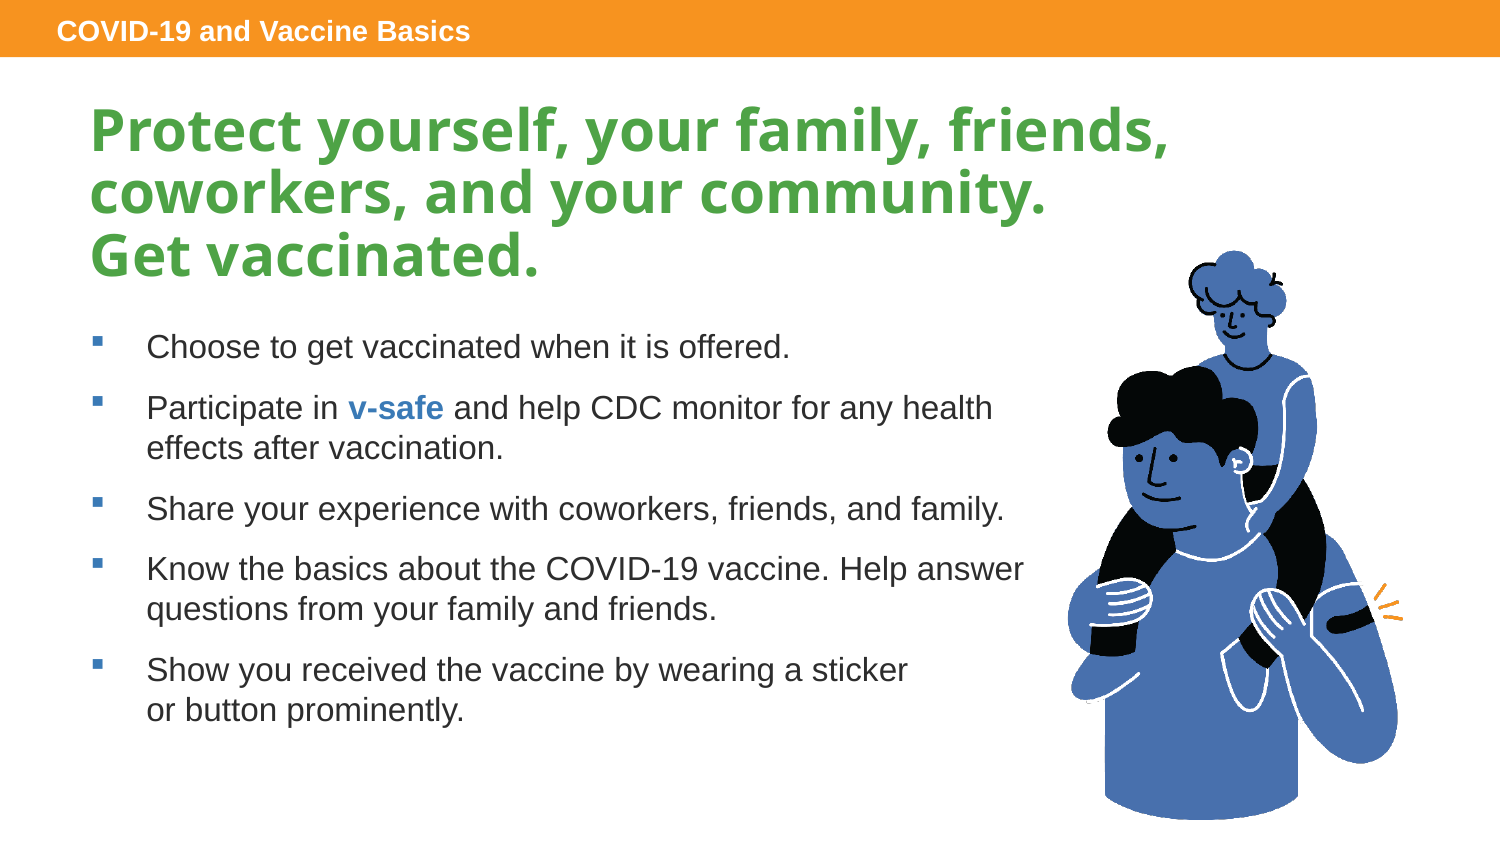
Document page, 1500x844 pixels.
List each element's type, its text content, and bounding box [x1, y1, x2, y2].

picture [847, 185, 1500, 844]
text_box Protect yourself, your family, friends, coworkers, and your community. Get vaccinated. [74, 93, 1425, 226]
text_box [0, 0, 1500, 59]
list Choose to get vaccinated when it is offered. Participate in v-safe and help CDC monitor for any health effects after vaccination. Share your experience with coworkers, friends, and family. Know the basics about the COVID-19 vaccine. Help answer questions from your family and friends. Show you received the vaccine by wearing a sticker or button prominently. [75, 317, 842, 685]
text_box COVID-19 and Vaccine Basics [56, 12, 1493, 48]
